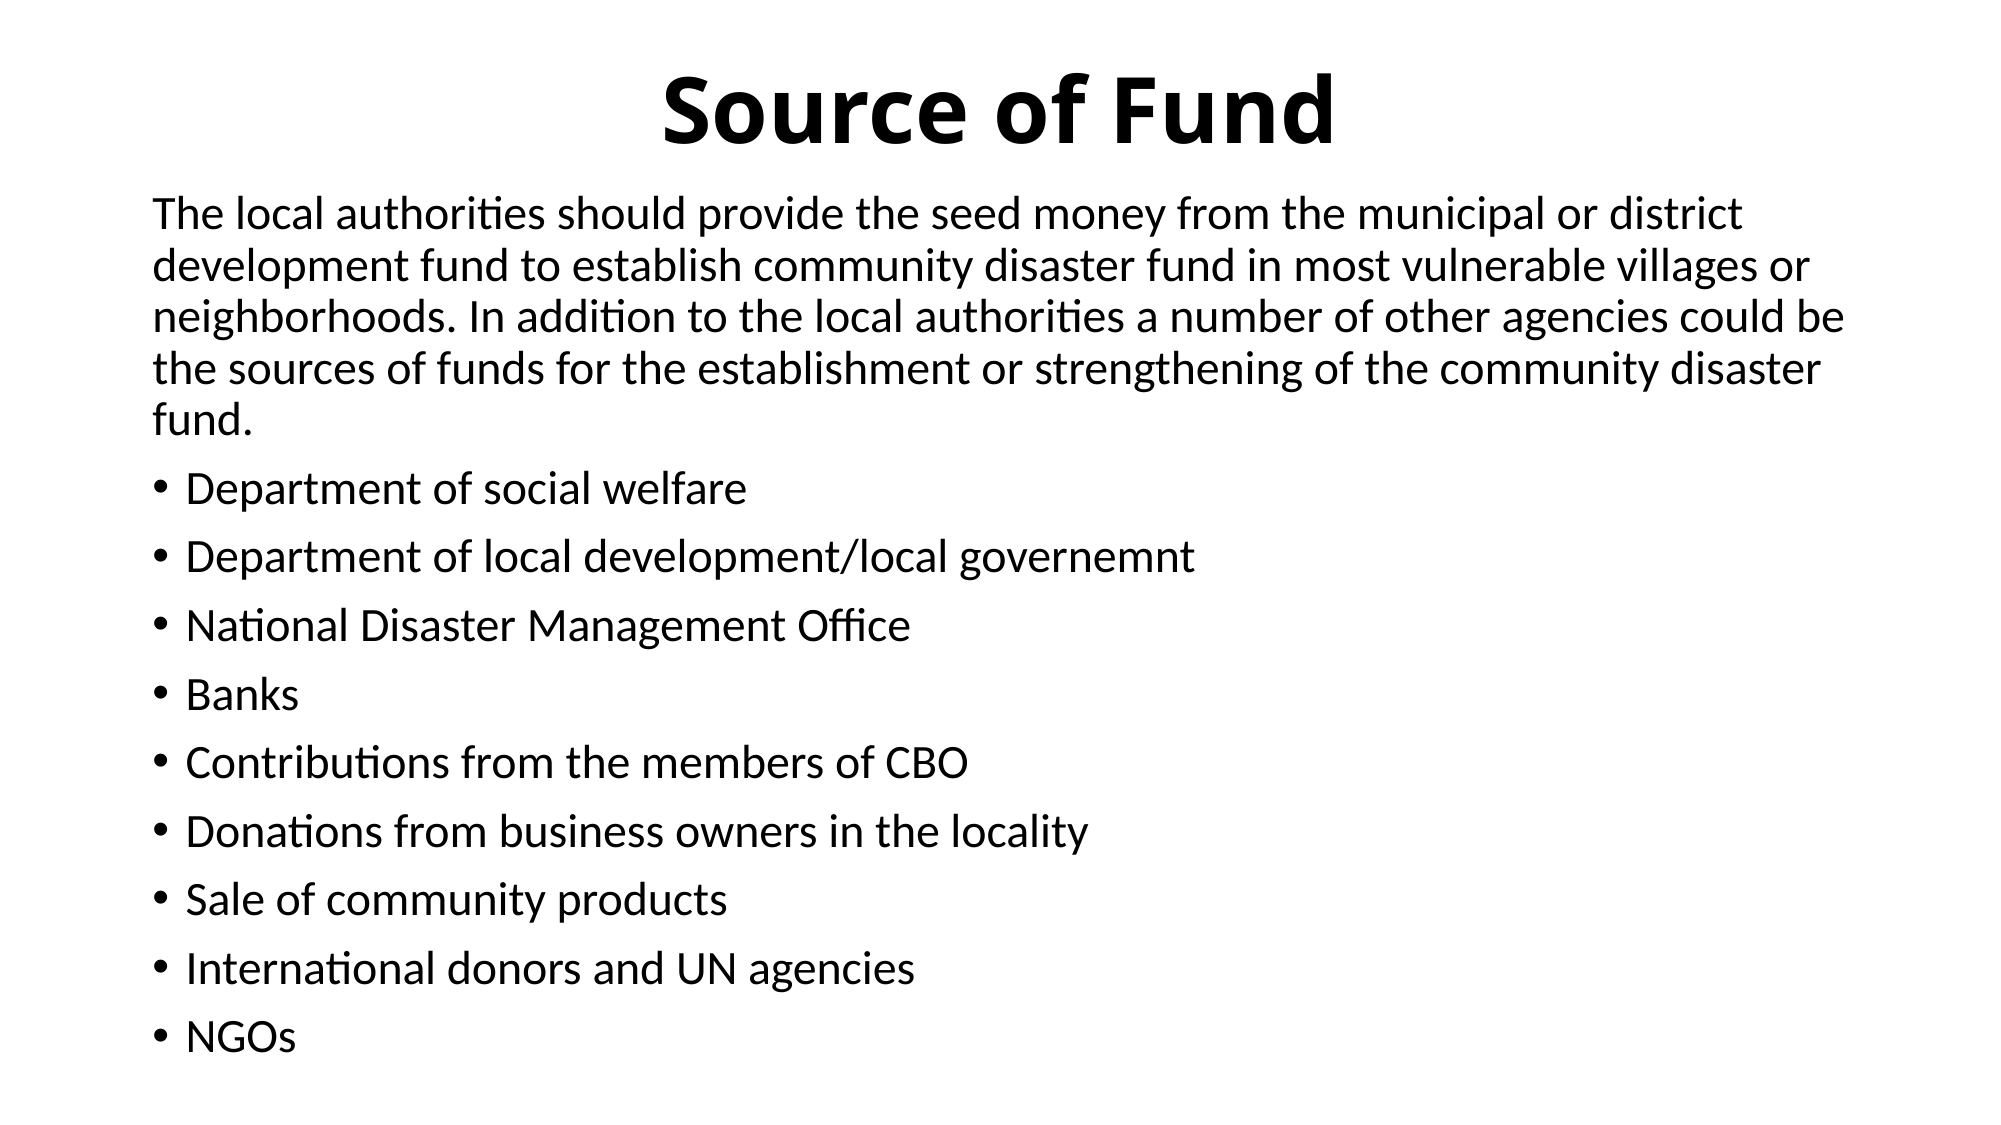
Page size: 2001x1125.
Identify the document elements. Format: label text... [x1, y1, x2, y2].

list The local authorities should provide the seed money from the municipal or district development fund to establish community disaster fund in most vulnerable villages or neighborhoods. In addition to the local authorities a number of other agencies could be the sources of funds for the establishment or strengthening of the community disaster fund. Department of social welfare Department of local development/local governemnt National Disaster Management Office Banks Contributions from the members of CBO Donations from business owners in the locality Sale of community products International donors and UN agencies NGOs [137, 181, 1863, 1076]
title Source of Fund [137, 59, 1863, 181]
